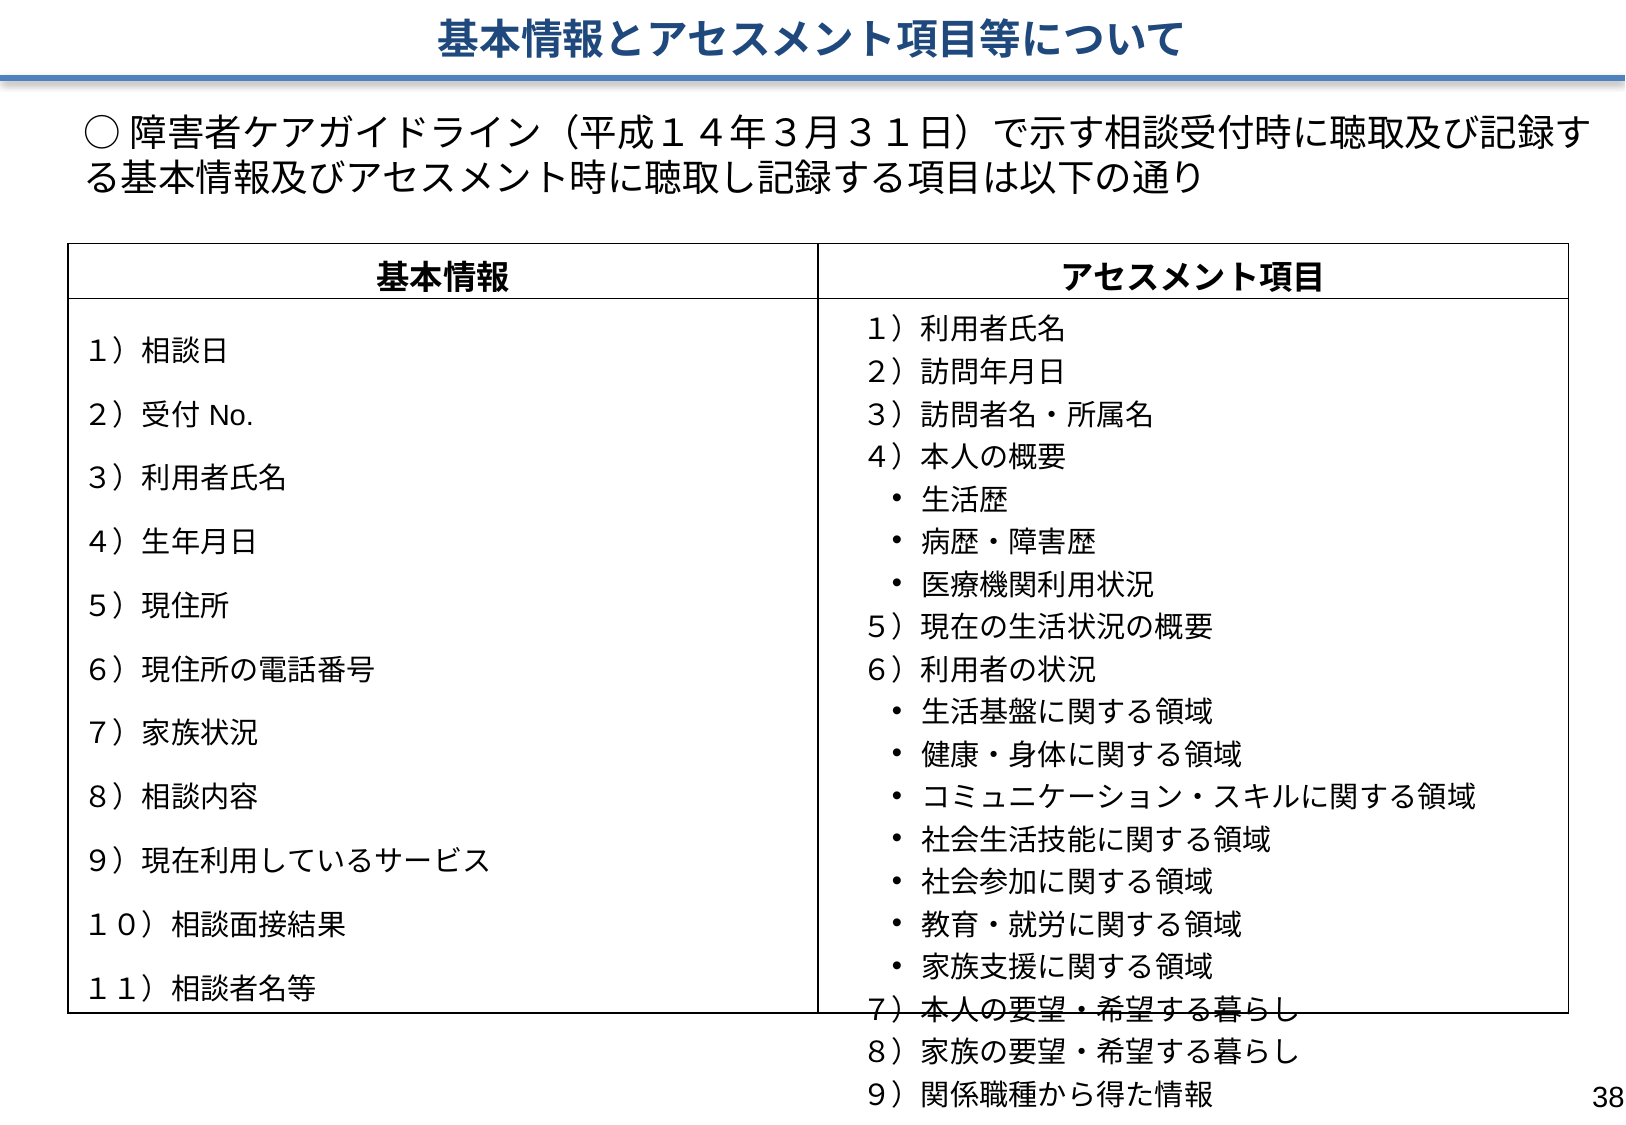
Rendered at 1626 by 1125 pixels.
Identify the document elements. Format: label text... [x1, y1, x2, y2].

table_cell １）相談日 ２）受付No. ３）利用者氏名 ４）生年月日 ５）現住所 ６）現住所の電話番号 ７）家族状況 ８）相談内容 ９）現在利用しているサービス １０）相談面接結果 １１）相談者名等 [69, 299, 817, 1012]
table_header 基本情報 [69, 244, 817, 298]
table_header アセスメント項目 [819, 244, 1568, 298]
slide_number 38 [1260, 1070, 1625, 1125]
text_box ○障害者ケアガイドライン（平成１４年３月３１日）で示す相談受付時に聴取及び記録する基本情報及びアセスメント時に聴取し記録する項目は以下の通り [68, 101, 1616, 207]
title 基本情報とアセスメント項目等について [80, 9, 1544, 67]
table_cell １）利用者氏名 ２）訪問年月日 ３）訪問者名・所属名 ４）本人の概要 生活歴 病歴・障害歴 医療機関利用状況 ５）現在の生活状況の概要 ６）利用者の状況 生活基盤に関する領域 健康・身体に関する領域 コミュニケーション・スキルに関する領域 社会生活技能に関する領域 社会参加に関する領域 教育・就労に関する領域 家族支援に関する領域 ７）本人の要望・希望する暮らし ８）家族の要望・希望する暮らし ９）関係職種から得た情報 [819, 299, 1568, 1012]
